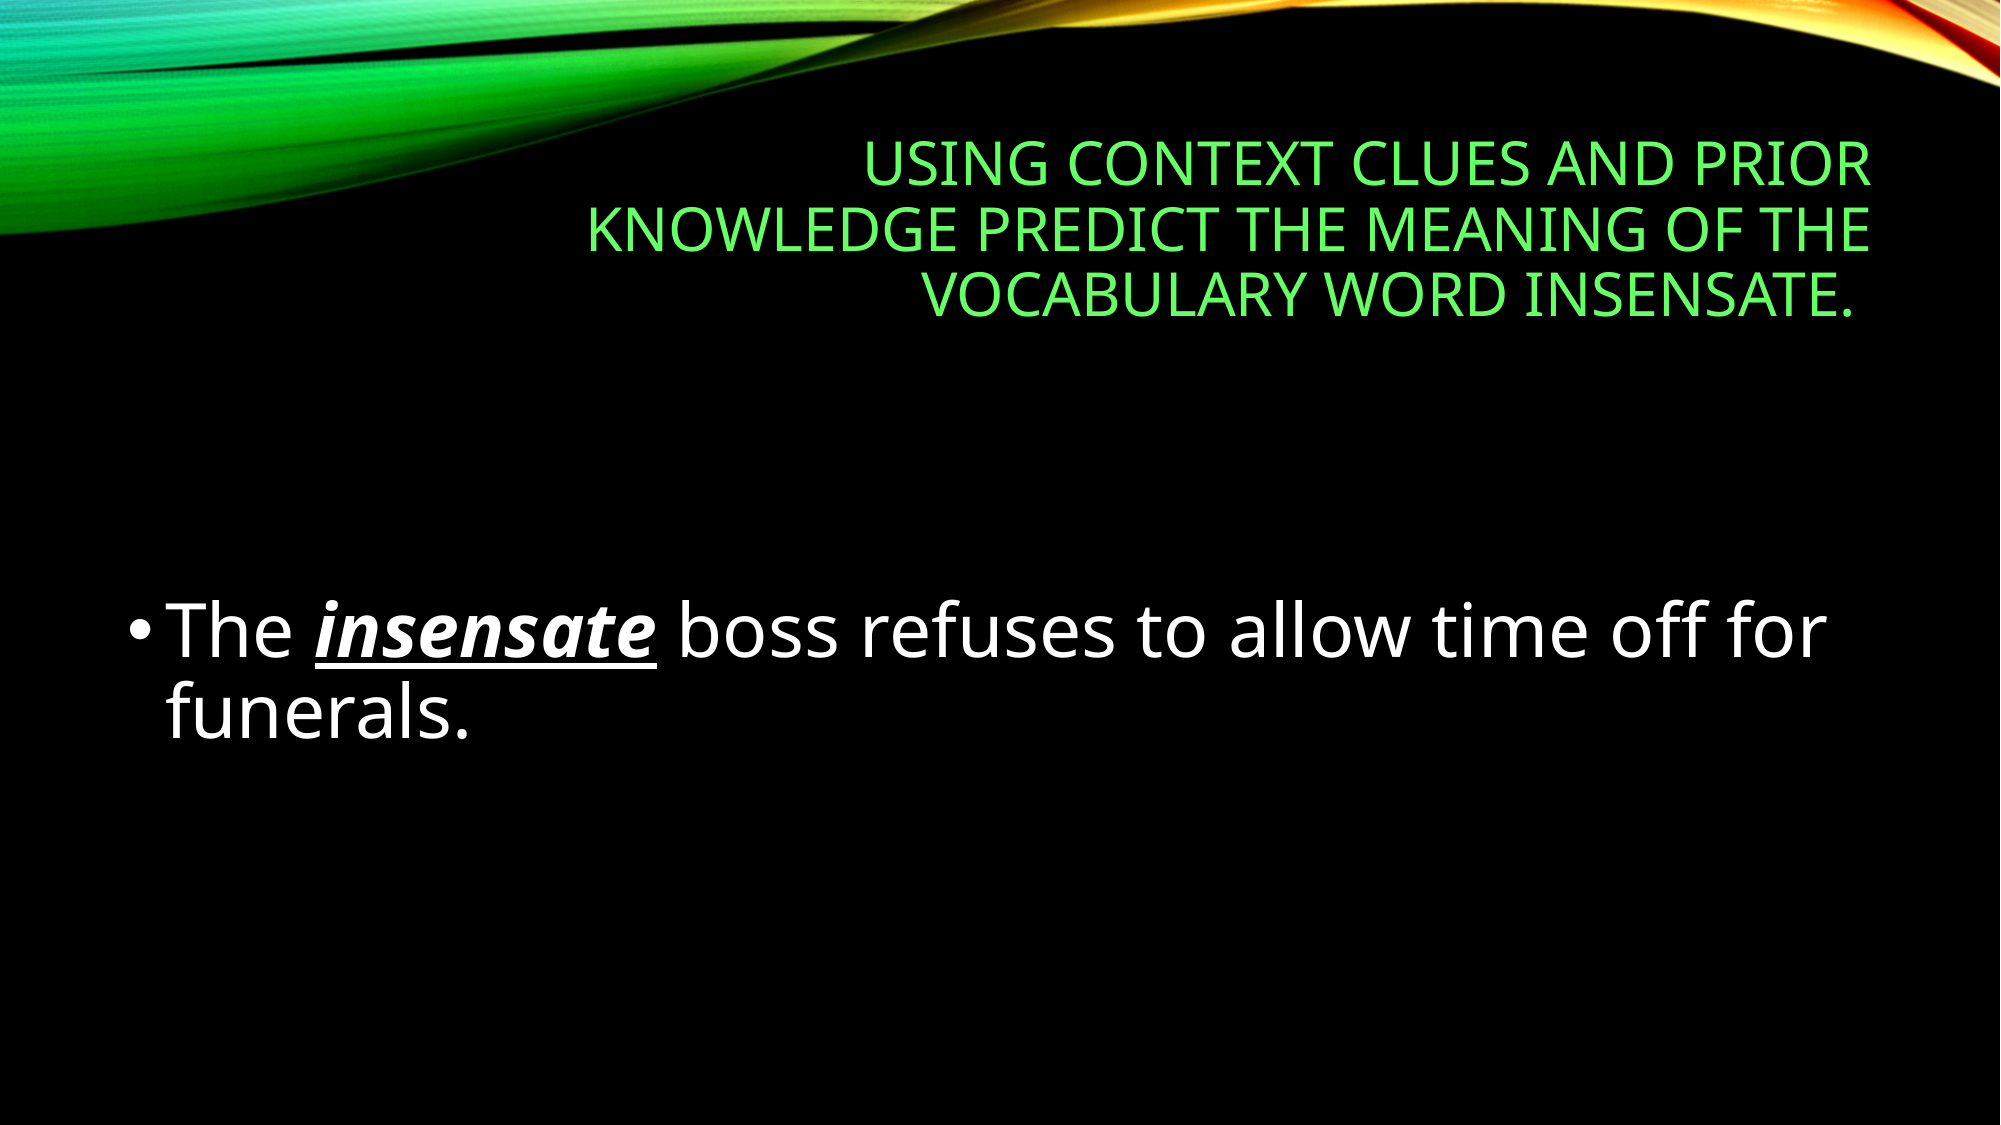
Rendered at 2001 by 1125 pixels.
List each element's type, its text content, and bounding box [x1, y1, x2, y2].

list The insensate boss refuses to allow time off for funerals. [112, 585, 1888, 1021]
title Using context clues and prior knowledge predict the meaning of the vocabulary word Insensate. [474, 125, 1888, 338]
picture [0, 0, 2000, 237]
